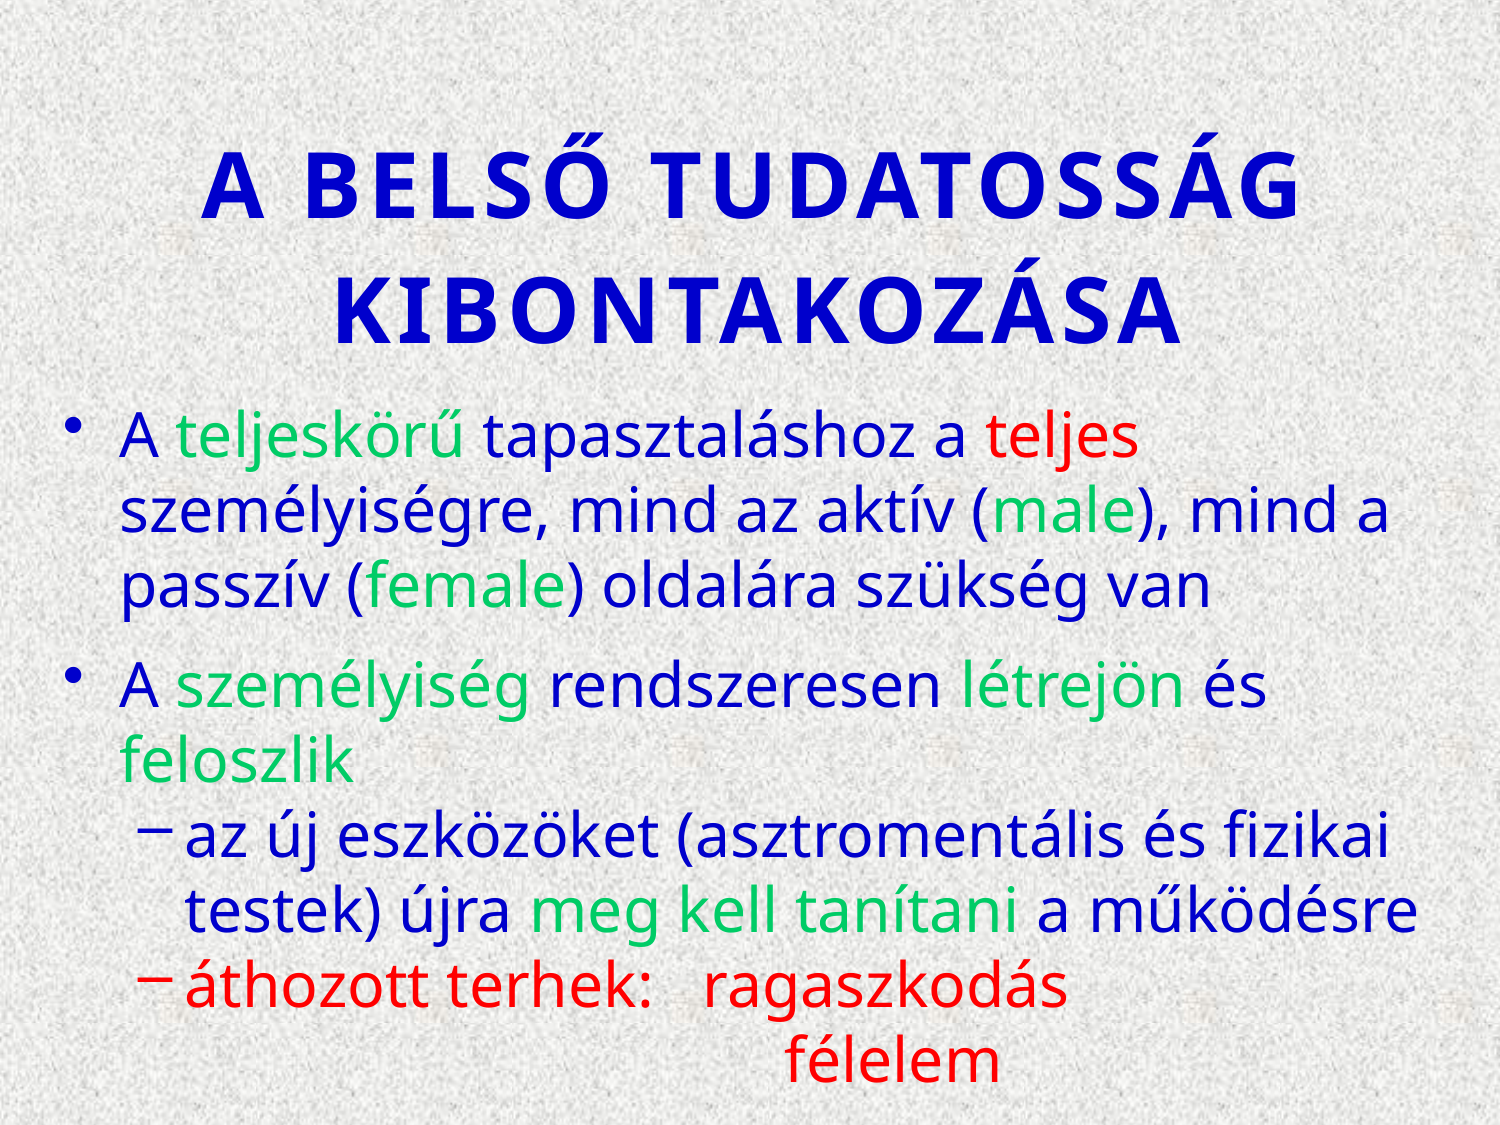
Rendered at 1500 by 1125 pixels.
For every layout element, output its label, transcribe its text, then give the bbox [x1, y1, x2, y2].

picture [0, 0, 1500, 1125]
list A teljeskörű tapasztaláshoz a teljes személyiségre, mind az aktív (male), mind a passzív (female) oldalára szükség van A személyiség rendszeresen létrejön és feloszlik az új eszközöket (asztromentális és fizikai testek) újra meg kell tanítani a működésre áthozott terhek: ragaszkodás félelem [47, 387, 1444, 1063]
title A BELSŐ TUDATOSSÁG KIBONTAKOZÁSA [52, 110, 1461, 363]
